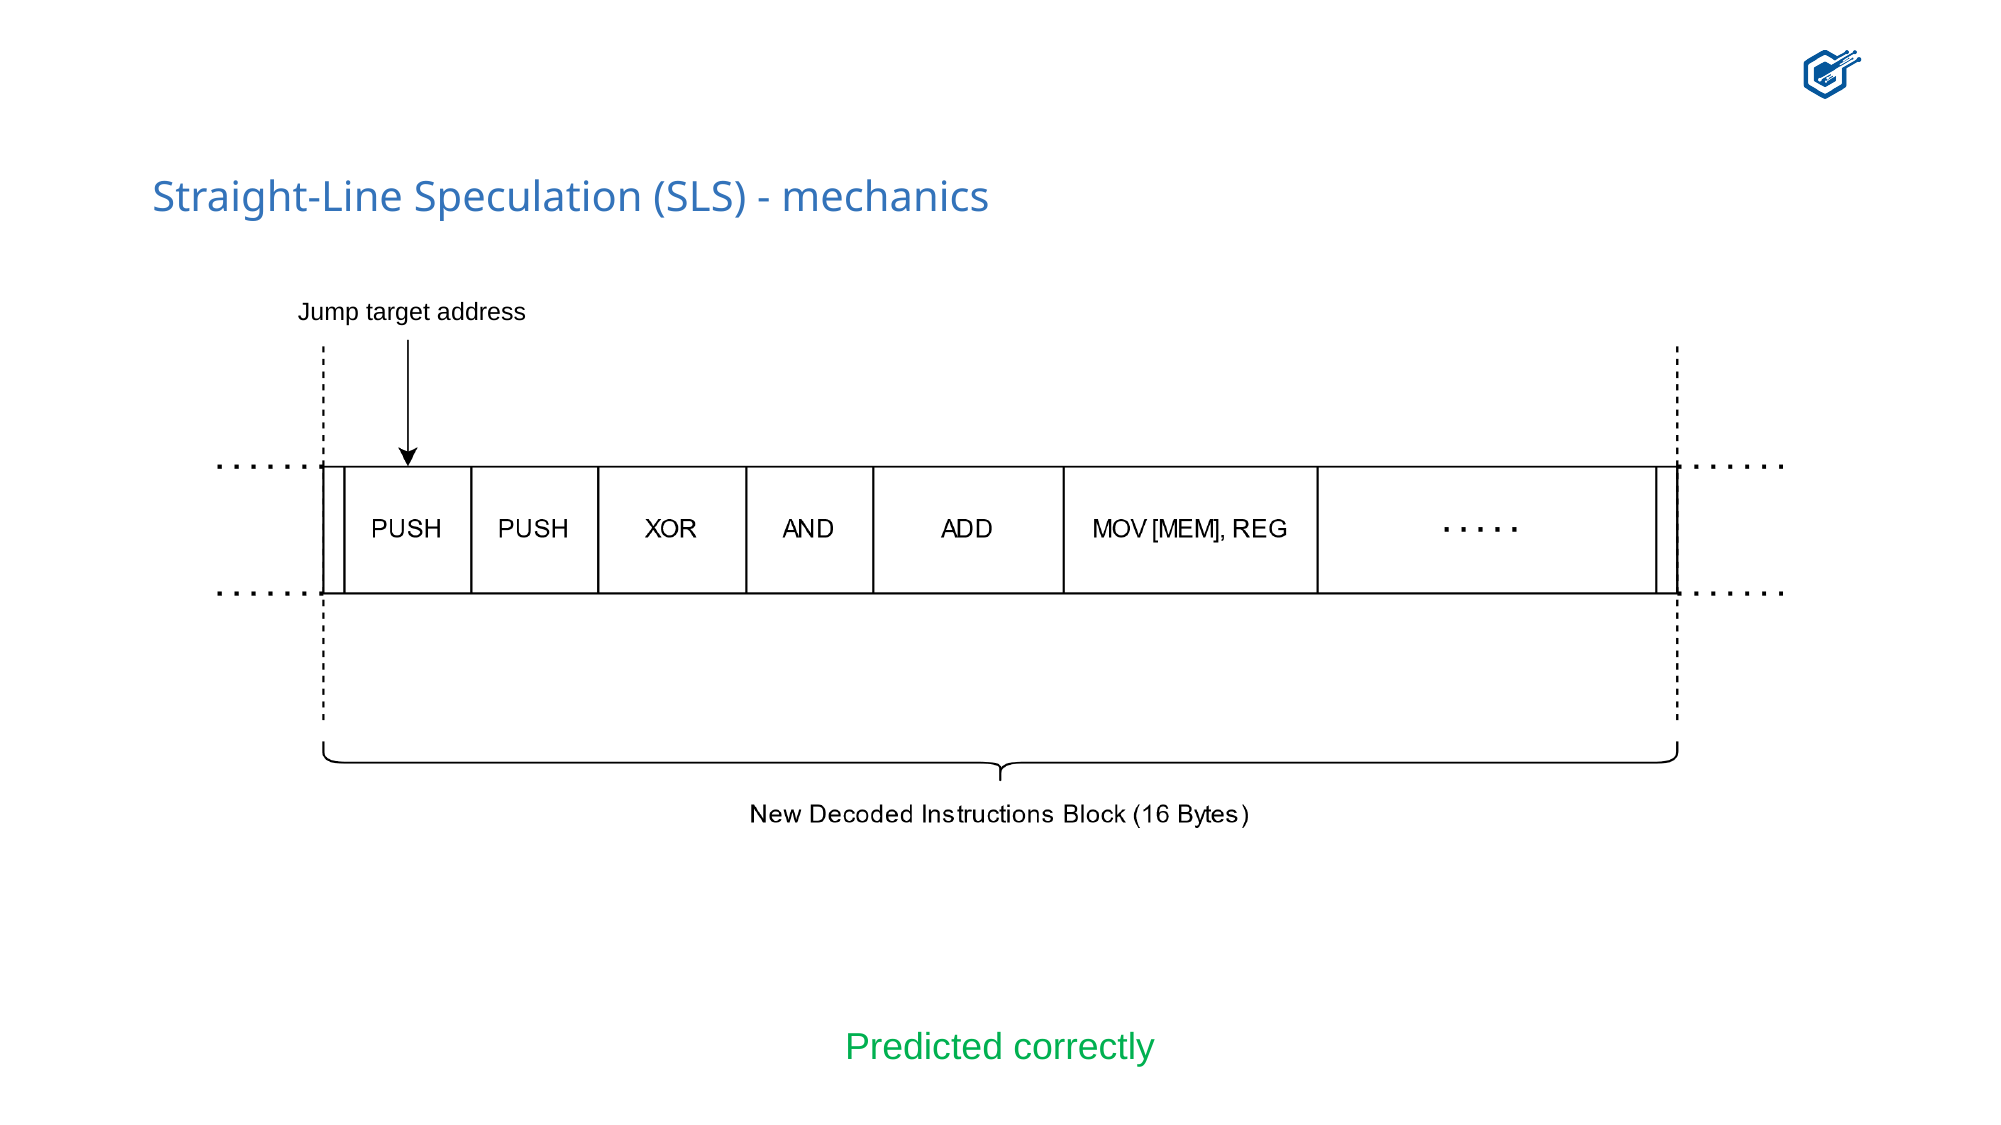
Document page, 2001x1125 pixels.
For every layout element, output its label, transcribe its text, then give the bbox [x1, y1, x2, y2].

picture [214, 275, 1786, 850]
text_box Predicted correctly [830, 1014, 1170, 1075]
picture [1803, 50, 1862, 99]
title Straight-Line Speculation (SLS) - mechanics [137, 159, 1863, 232]
